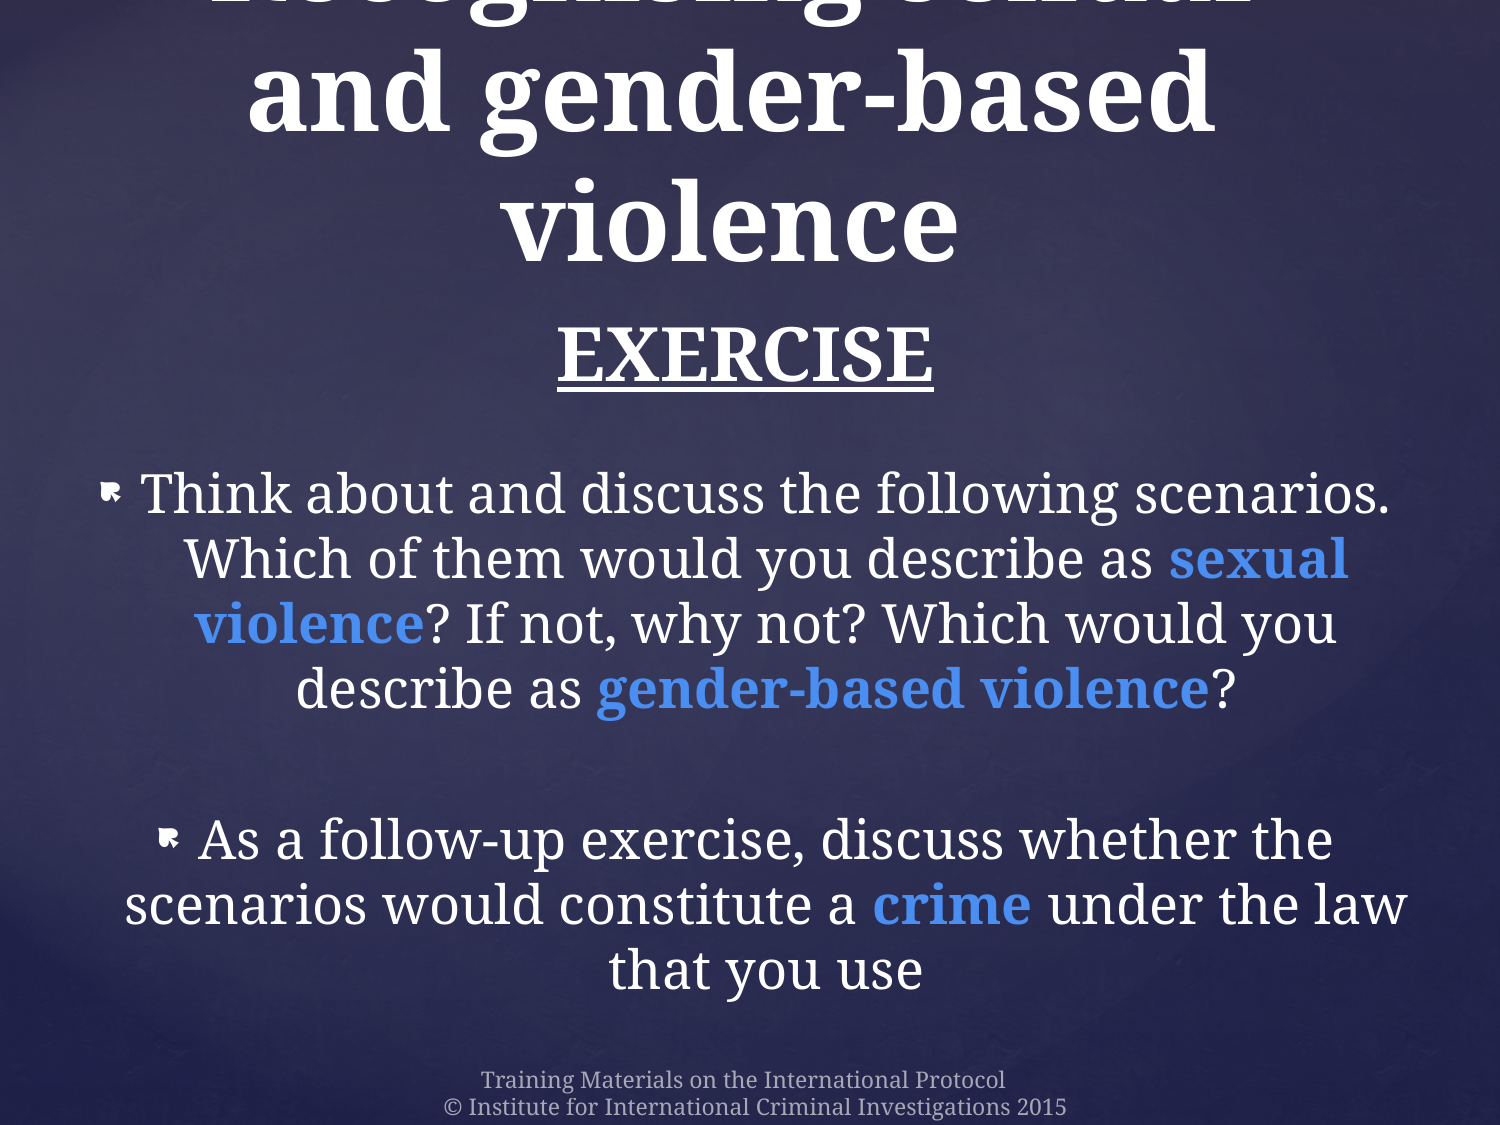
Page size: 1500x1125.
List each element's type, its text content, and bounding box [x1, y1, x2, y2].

footer Training Materials on the International Protocol © Institute for International Criminal Investigations 2015 [371, 1057, 1134, 1118]
list Exercise Think about and discuss the following scenarios. Which of them would you describe as sexual violence? If not, why not? Which would you describe as gender-based violence? As a follow-up exercise, discuss whether the scenarios would constitute a crime under the law that you use [41, 314, 1447, 976]
title Recognising sexual and gender-based violence [112, 19, 1350, 291]
